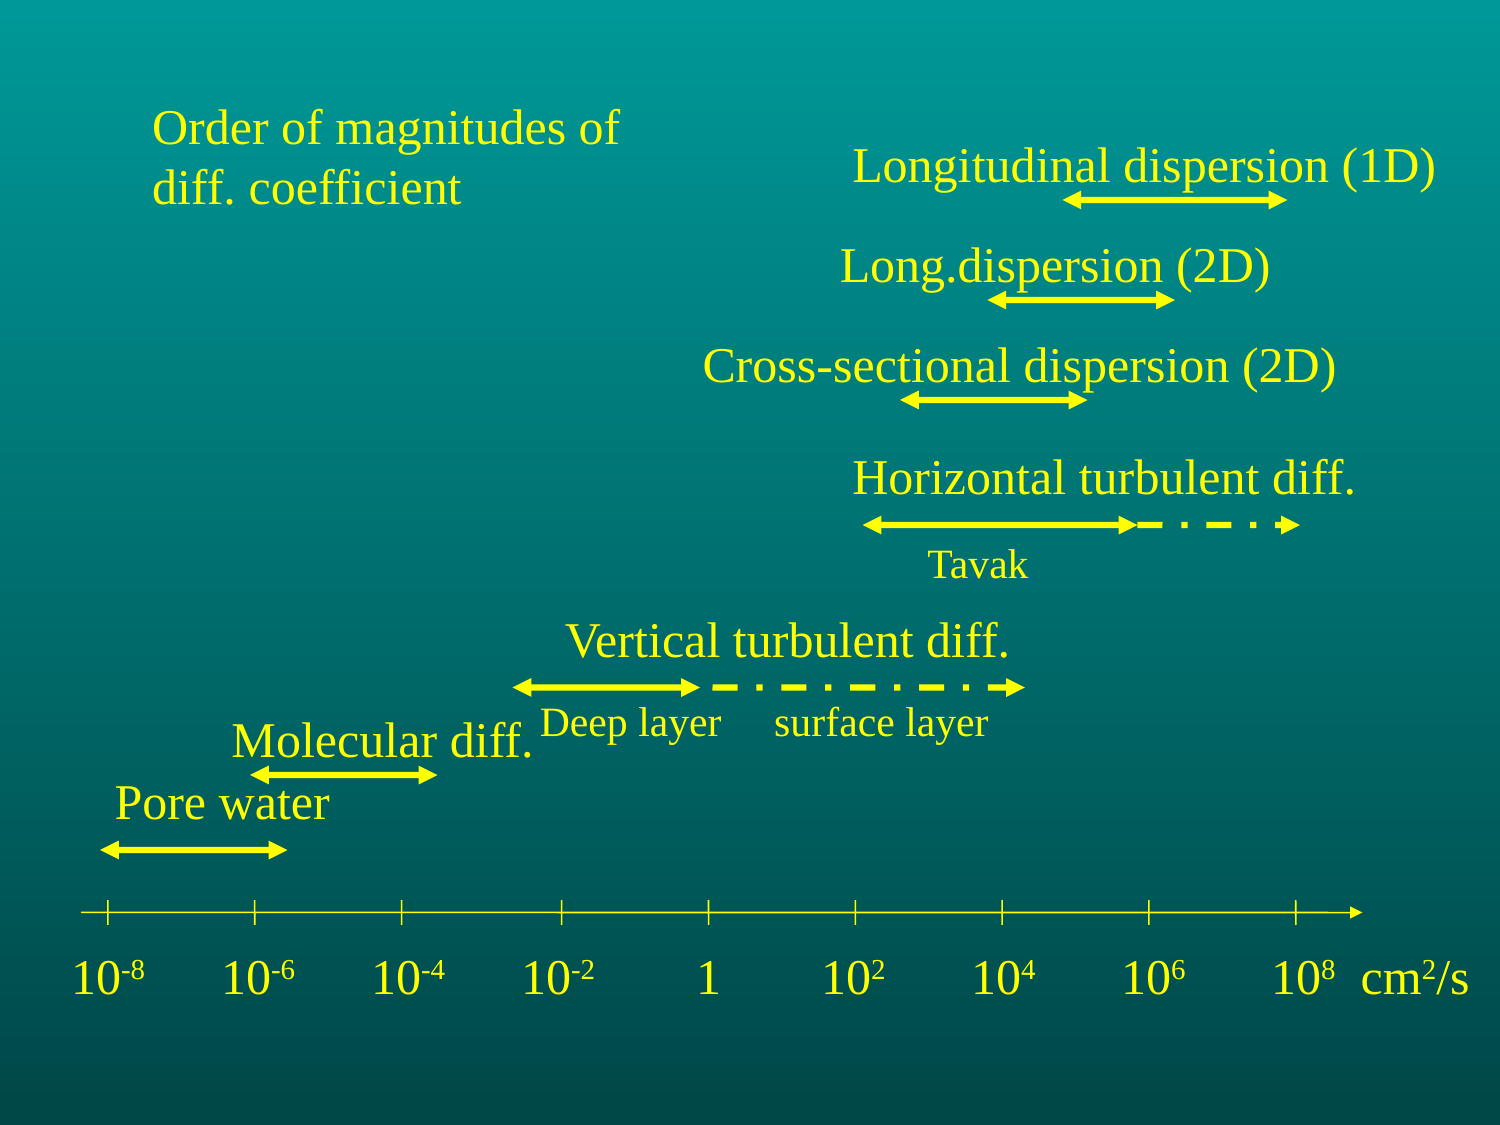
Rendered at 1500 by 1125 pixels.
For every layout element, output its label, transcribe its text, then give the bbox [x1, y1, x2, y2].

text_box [216, 699, 575, 776]
text_box Order of magnitudes of diff. coefficient [137, 87, 675, 223]
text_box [512, 599, 1088, 753]
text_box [56, 899, 1500, 1013]
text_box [824, 224, 1400, 300]
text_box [687, 324, 1375, 401]
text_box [99, 762, 378, 850]
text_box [837, 124, 1500, 201]
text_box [837, 437, 1413, 595]
